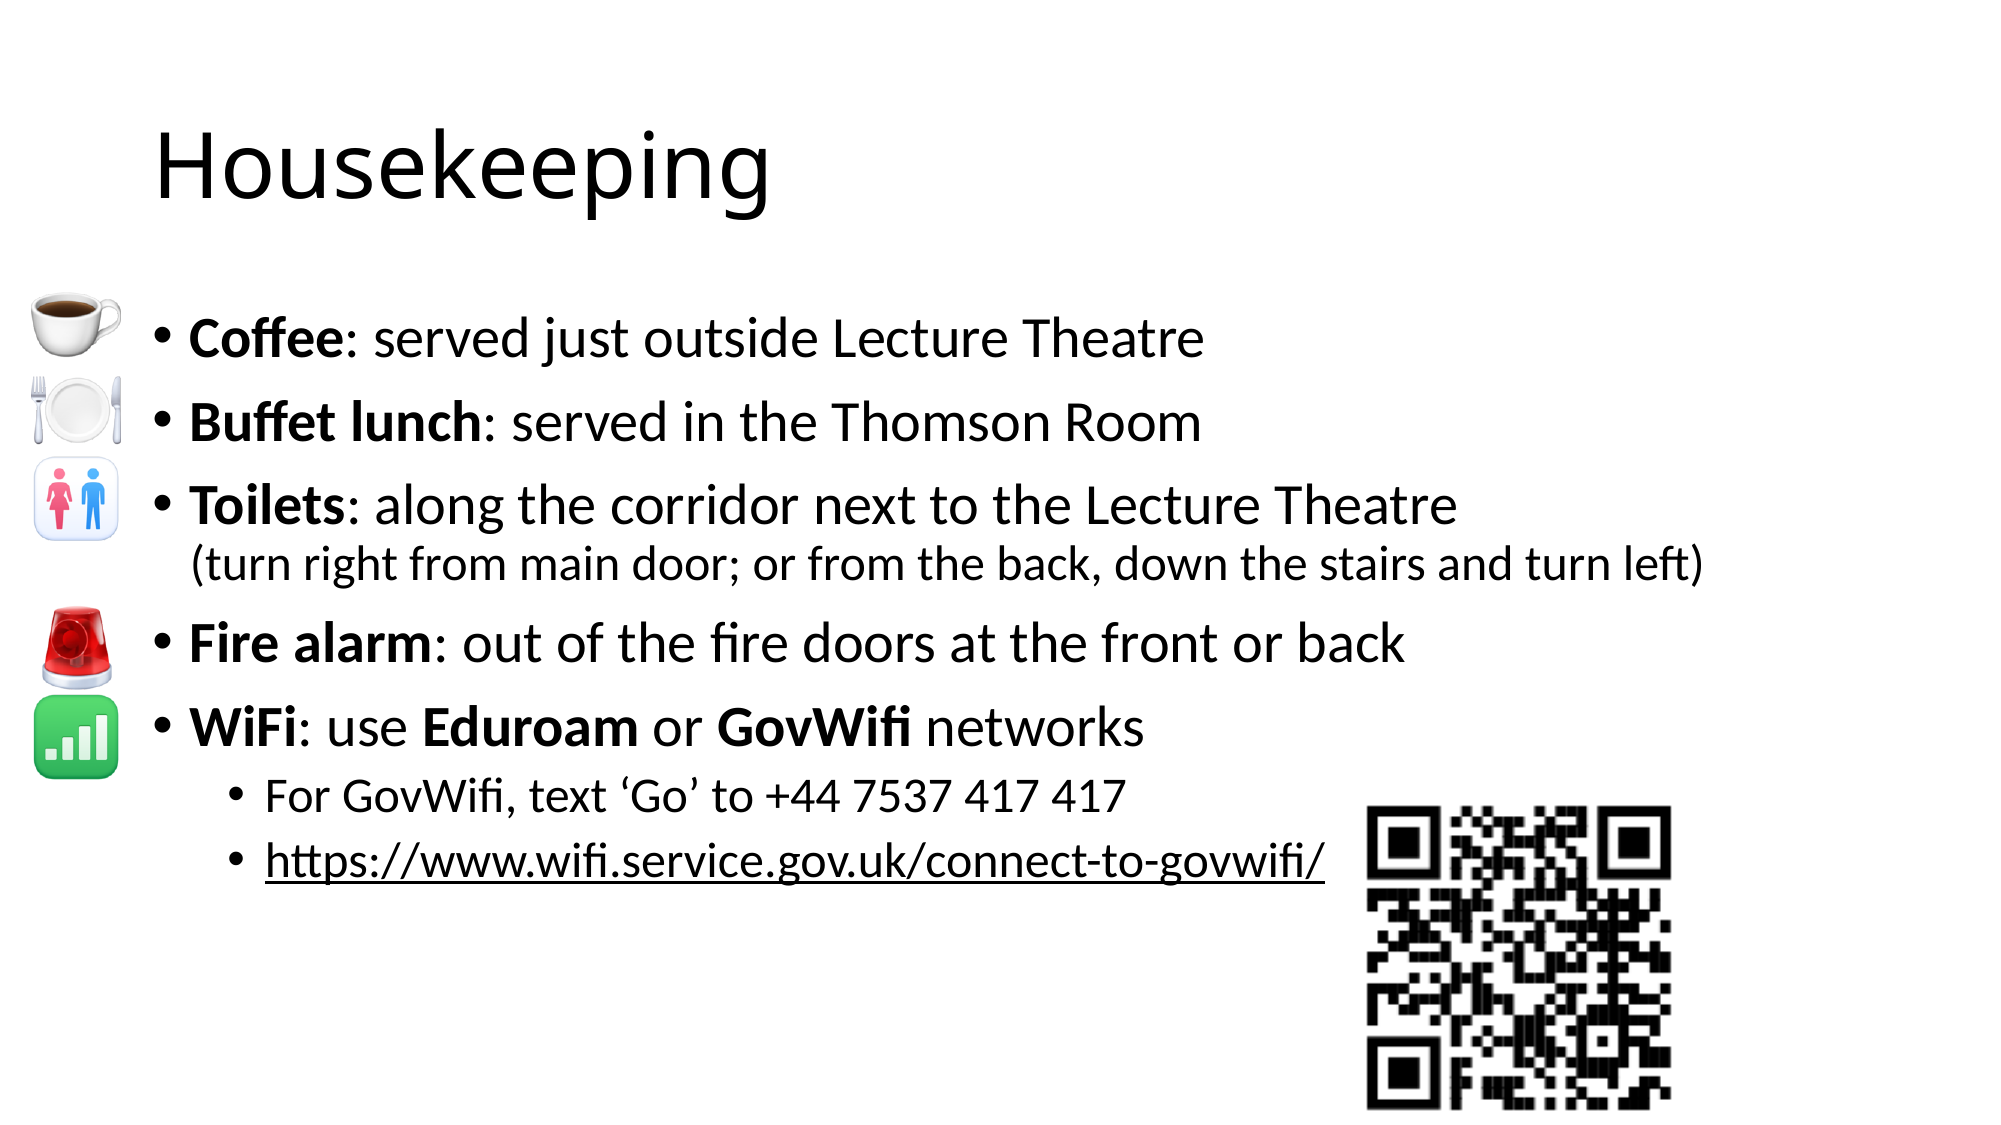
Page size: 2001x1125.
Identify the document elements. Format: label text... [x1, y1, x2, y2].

picture [1355, 796, 1682, 1119]
list Coffee: served just outside Lecture Theatre Buffet lunch: served in the Thomson Room Toilets: along the corridor next to the Lecture Theatre (turn right from main door; or from the back, down the stairs and turn left) Fire alarm: out of the fire doors at the front or back WiFi: use Eduroam or GovWifi networks For GovWifi, text ‘Go’ to +44 7537 417 417 https://www.wifi.service.gov.uk/connect-to-govwifi/ [137, 299, 1863, 1014]
picture [31, 277, 121, 543]
picture [31, 603, 121, 782]
title Housekeeping [137, 59, 1863, 278]
